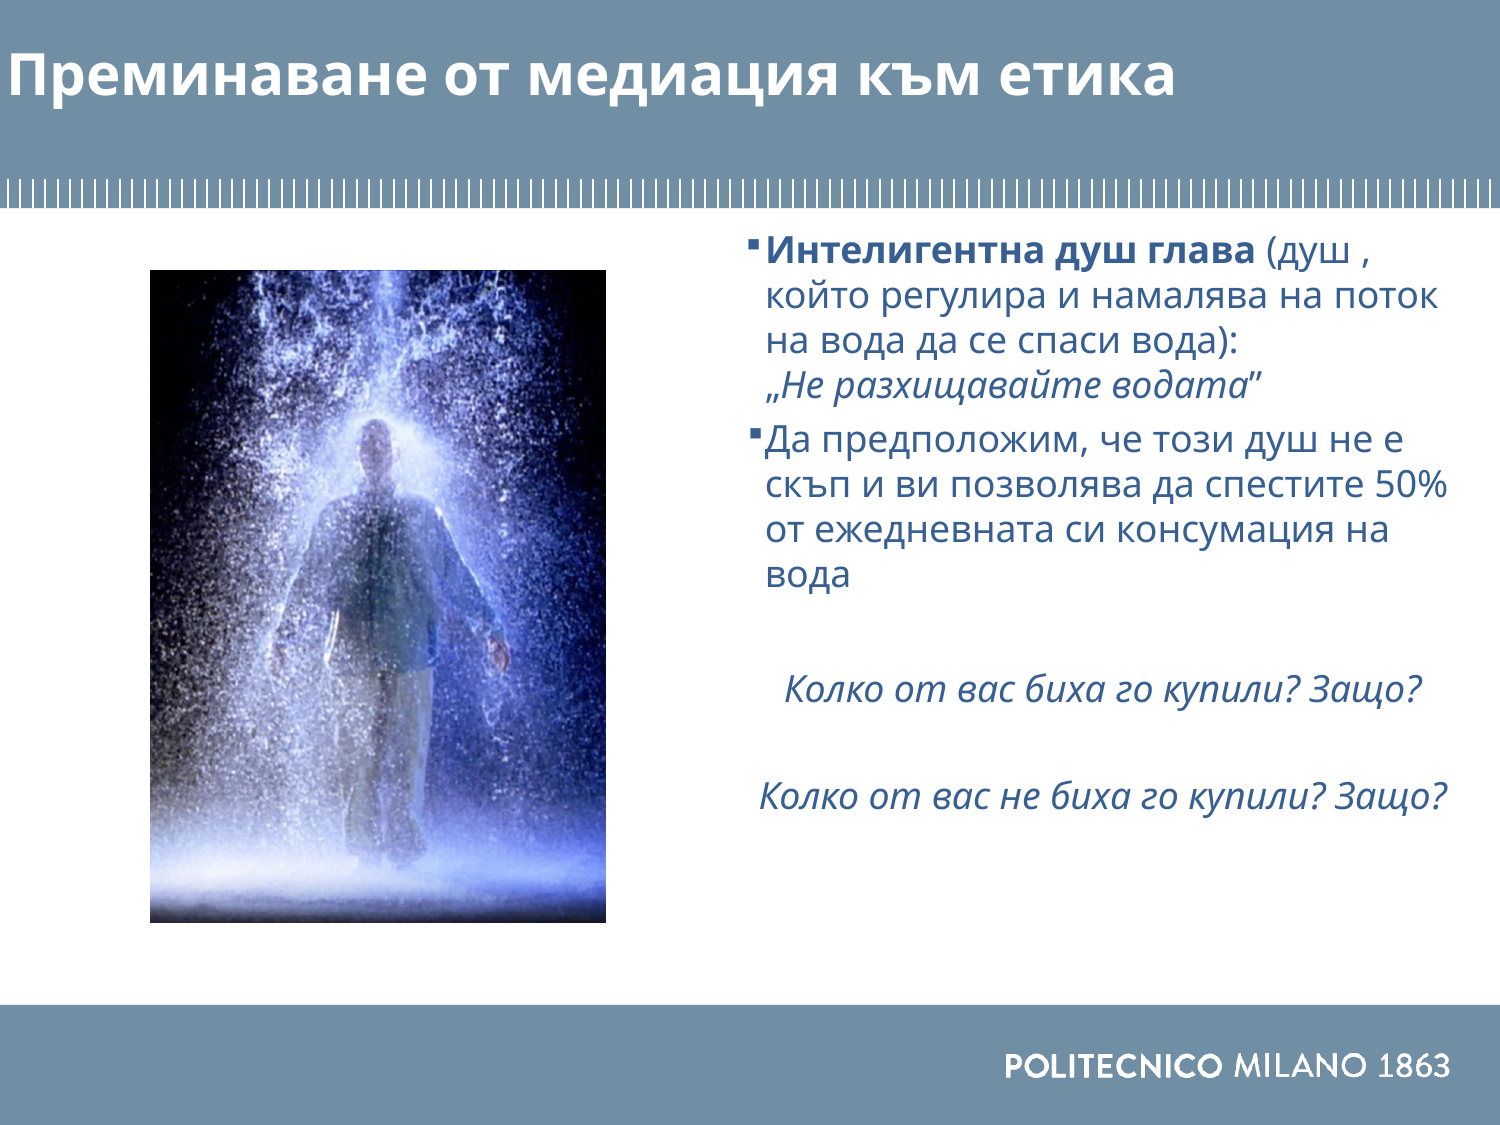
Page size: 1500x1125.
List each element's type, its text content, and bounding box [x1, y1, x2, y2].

title Преминаване от медиация към етика [4, 34, 1496, 225]
text_box Интелигентна душ глава (душ , който регулира и намалява на поток на вода да се спаси вода): „Не разхищавайте водата” Да предположим, че този душ не е скъп и ви позволява да спестите 50% от ежедневната си консумация на вода Колко от вас биха го купили? Защо? Колко от вас не биха го купили? Защо? [745, 225, 1463, 817]
picture [149, 270, 606, 923]
picture [999, 1041, 1456, 1088]
